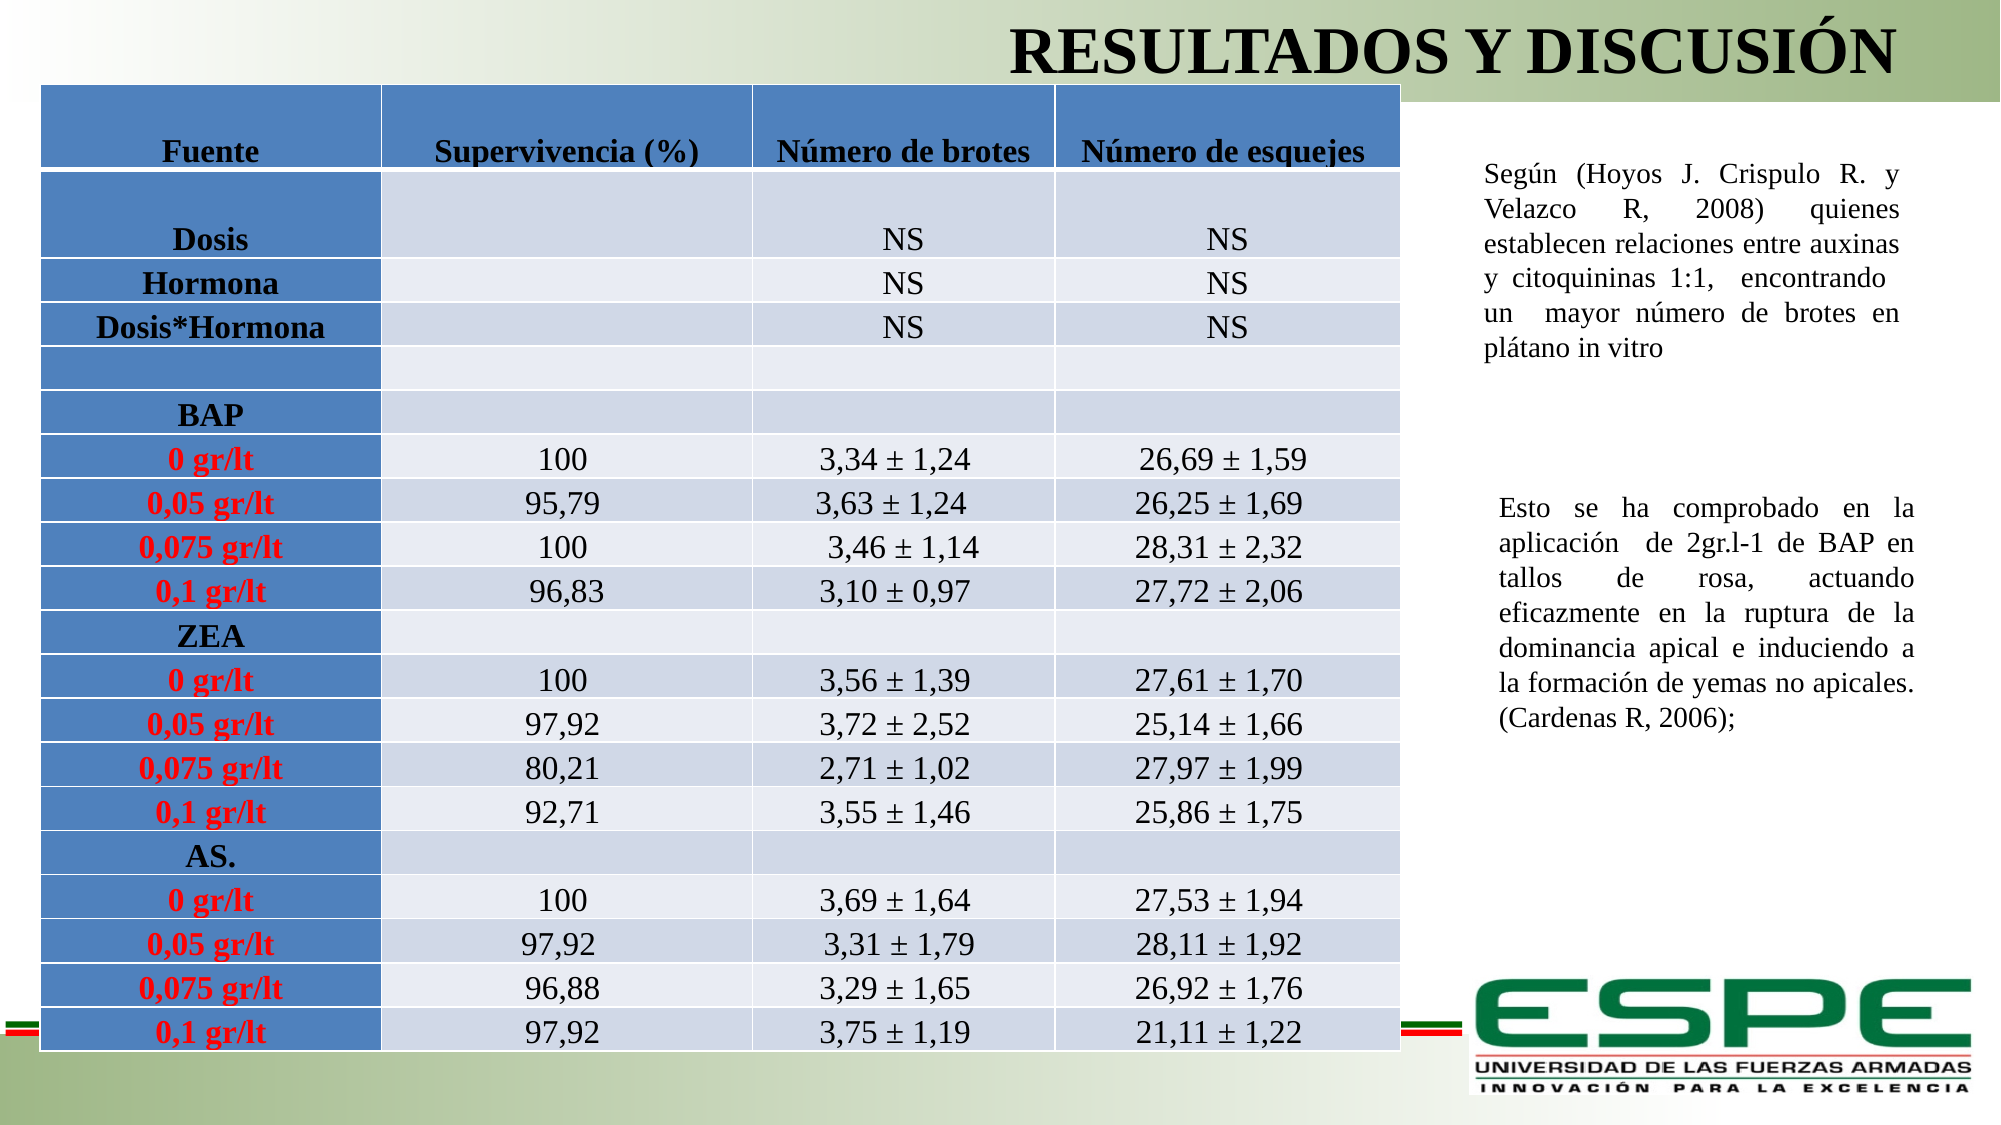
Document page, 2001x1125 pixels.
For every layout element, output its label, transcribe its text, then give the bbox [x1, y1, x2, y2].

table_cell 25,86 ± 1,75 [1056, 787, 1400, 830]
table_header Número de esquejes [1056, 85, 1400, 167]
table_cell [382, 172, 752, 257]
table_cell [753, 347, 1054, 389]
table_cell 3,46 ± 1,14 [753, 523, 1054, 565]
table_cell [753, 391, 1054, 433]
table_cell 97,92 [382, 1008, 752, 1050]
table_cell 100 [382, 655, 752, 697]
table_cell 0 gr/lt [41, 435, 381, 477]
table_cell 0,075 gr/lt [41, 523, 381, 565]
table_cell 26,69 ± 1,59 [1056, 435, 1400, 477]
table_cell 100 [382, 875, 752, 918]
picture [1469, 975, 1977, 1096]
table_cell 80,21 [382, 743, 752, 786]
text_box Esto se ha comprobado en la aplicación de 2gr.l-1 de BAP en tallos de rosa, actuando eficazmente en la ruptura de la dominancia apical e induciendo a la formación de yemas no apicales. (Cardenas R, 2006); [1483, 481, 1930, 741]
table_cell [1056, 391, 1400, 433]
table_cell 0,1 gr/lt [41, 567, 381, 609]
table_cell 27,61 ± 1,70 [1056, 655, 1400, 697]
table_cell 0,1 gr/lt [41, 787, 381, 830]
table_cell 28,31 ± 2,32 [1056, 523, 1400, 565]
table_cell 96,83 [382, 567, 752, 609]
table_cell 25,14 ± 1,66 [1056, 699, 1400, 741]
table_cell NS [1056, 259, 1400, 301]
table_cell 97,92 [382, 919, 752, 962]
table_cell [382, 391, 752, 433]
text_box Según (Hoyos J. Crispulo R. y Velazco R, 2008) quienes establecen relaciones entre auxinas y citoquininas 1:1, encontrando un mayor número de brotes en plátano in vitro [1469, 146, 1916, 372]
table_cell NS [753, 303, 1054, 345]
table_cell 100 [382, 435, 752, 477]
table_cell 27,97 ± 1,99 [1056, 743, 1400, 786]
table_cell 27,72 ± 2,06 [1056, 567, 1400, 609]
table_cell 0,05 gr/lt [41, 479, 381, 521]
table_cell 3,69 ± 1,64 [753, 875, 1054, 918]
table_cell [382, 831, 752, 874]
table_cell NS [1056, 172, 1400, 257]
table_cell 0,075 gr/lt [41, 964, 381, 1006]
table_cell NS [753, 259, 1054, 301]
table_cell 0,05 gr/lt [41, 699, 381, 741]
table_cell [41, 347, 381, 389]
table_cell 3,55 ± 1,46 [753, 787, 1054, 830]
table_cell 97,92 [382, 699, 752, 741]
table_cell 27,53 ± 1,94 [1056, 875, 1400, 918]
table_cell BAP [41, 391, 381, 433]
table_cell 3,29 ± 1,65 [753, 964, 1054, 1006]
table_cell Dosis [41, 172, 381, 257]
table_cell Hormona [41, 259, 381, 301]
table_cell Dosis*Hormona [41, 303, 381, 345]
table_cell [382, 347, 752, 389]
table_cell [753, 611, 1054, 653]
table_cell [382, 303, 752, 345]
table_cell 3,56 ± 1,39 [753, 655, 1054, 697]
table_cell 3,72 ± 2,52 [753, 699, 1054, 741]
table_cell [382, 611, 752, 653]
table_cell 3,31 ± 1,79 [753, 919, 1054, 962]
table_cell 21,11 ± 1,22 [1056, 1008, 1400, 1050]
table_header Fuente [41, 85, 381, 167]
table_cell 26,92 ± 1,76 [1056, 964, 1400, 1006]
table_cell [1056, 831, 1400, 874]
table_cell [1056, 347, 1400, 389]
table_cell 26,25 ± 1,69 [1056, 479, 1400, 521]
table_header Número de brotes [753, 85, 1054, 167]
table_cell 3,34 ± 1,24 [753, 435, 1054, 477]
table_cell 0,1 gr/lt [41, 1008, 381, 1050]
table_cell NS [753, 172, 1054, 257]
table_cell 3,10 ± 0,97 [753, 567, 1054, 609]
table_cell 2,71 ± 1,02 [753, 743, 1054, 786]
table_cell 0,05 gr/lt [41, 919, 381, 962]
table_cell [1056, 611, 1400, 653]
table_cell 28,11 ± 1,92 [1056, 919, 1400, 962]
table_cell 3,63 ± 1,24 [753, 479, 1054, 521]
table_cell 0 gr/lt [41, 655, 381, 697]
table_cell NS [1056, 303, 1400, 345]
table_cell AS. [41, 831, 381, 874]
table_cell 0 gr/lt [41, 875, 381, 918]
table_cell 3,75 ± 1,19 [753, 1008, 1054, 1050]
table_cell 0,075 gr/lt [41, 743, 381, 786]
table_cell 95,79 [382, 479, 752, 521]
table_cell [753, 831, 1054, 874]
table_cell [382, 259, 752, 301]
table_cell ZEA [41, 611, 381, 653]
title RESULTADOS Y DISCUSIÓN [925, 0, 1930, 74]
table_cell 96,88 [382, 964, 752, 1006]
table_cell 100 [382, 523, 752, 565]
table_cell 92,71 [382, 787, 752, 830]
table_header Supervivencia (%) [382, 85, 752, 167]
